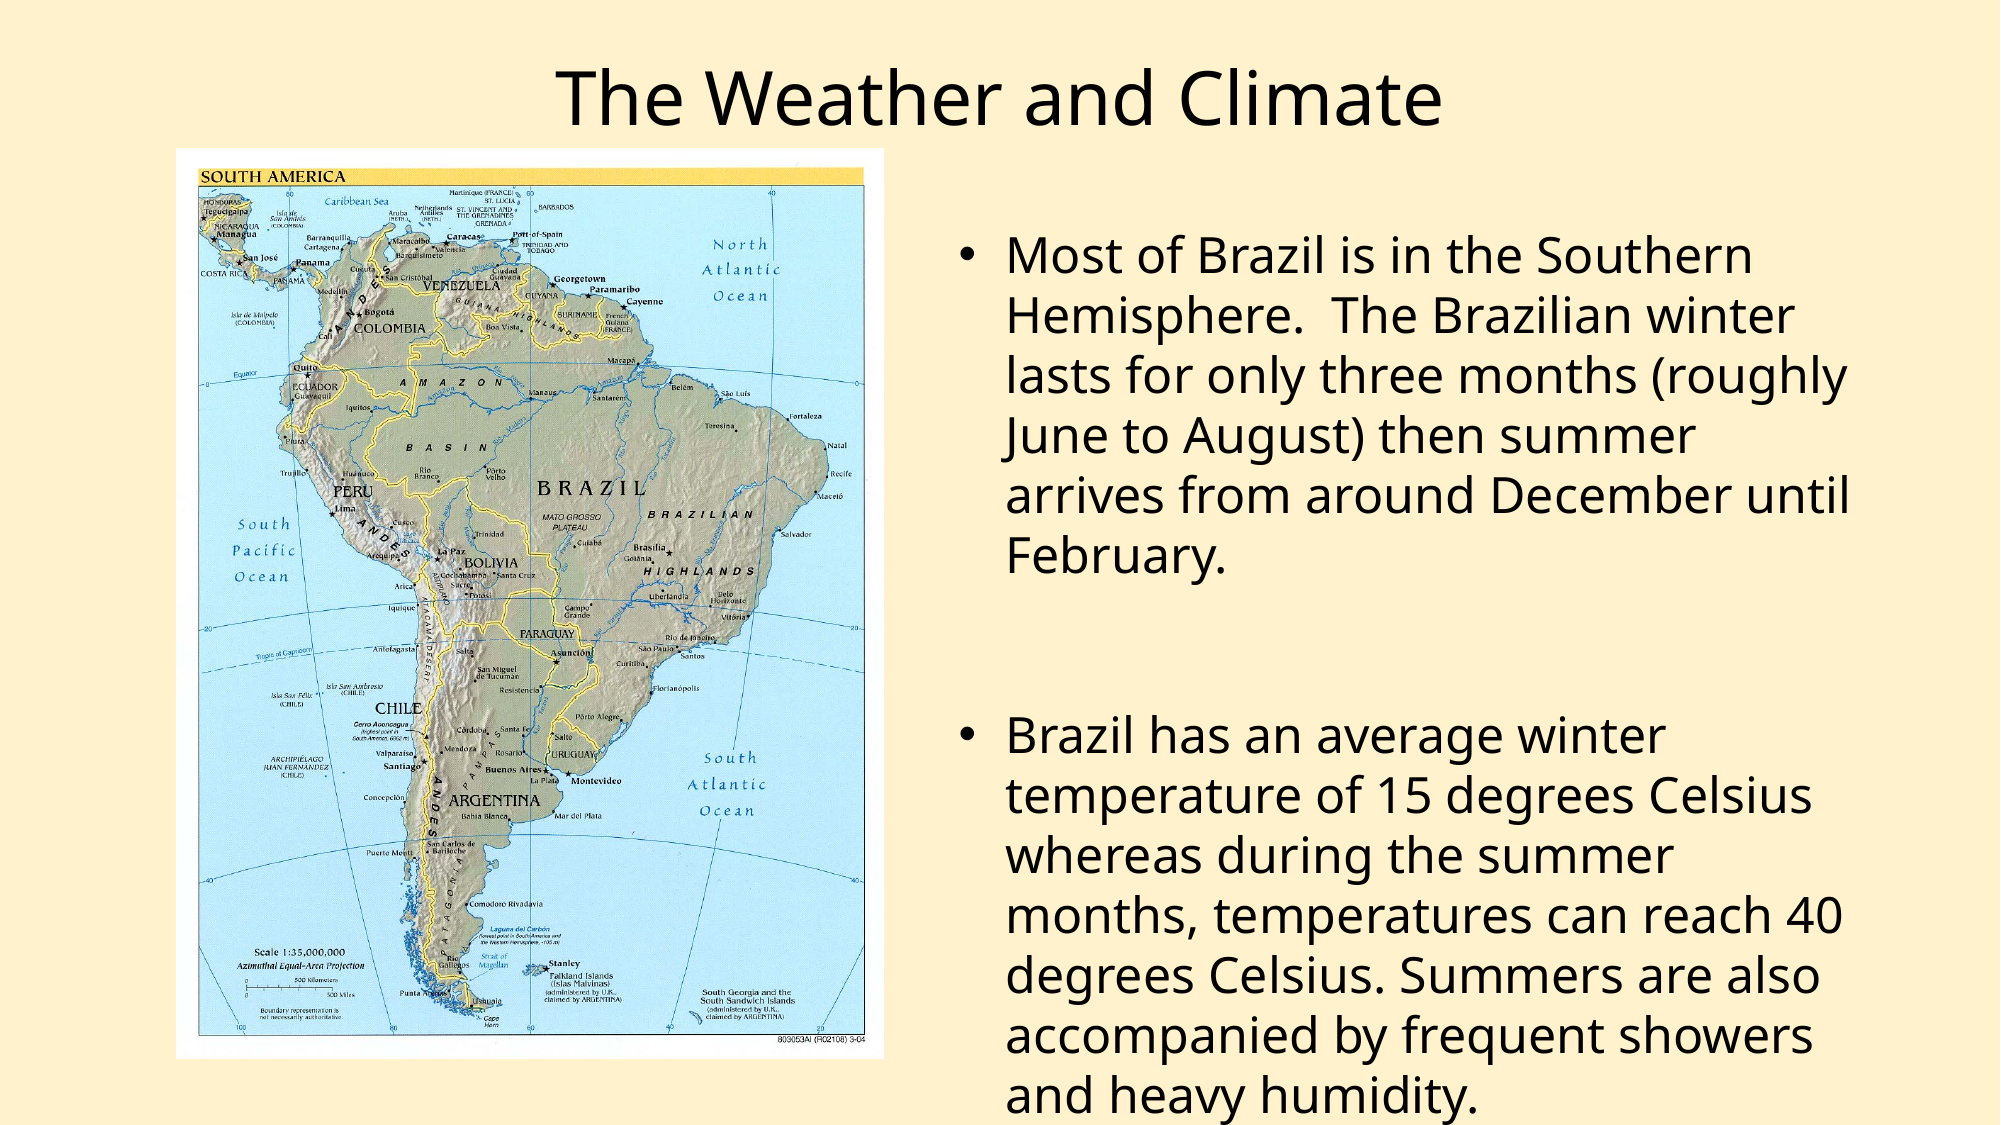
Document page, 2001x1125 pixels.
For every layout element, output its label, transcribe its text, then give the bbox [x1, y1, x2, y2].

picture [176, 148, 884, 1059]
text_box The Weather and Climate [440, 42, 1560, 148]
text_box Most of Brazil is in the Southern Hemisphere. The Brazilian winter lasts for only three months (roughly June to August) then summer arrives from around December until February. Brazil has an average winter temperature of 15 degrees Celsius whereas during the summer months, temperatures can reach 40 degrees Celsius. Summers are also accompanied by frequent showers and heavy humidity. [943, 215, 1873, 1125]
